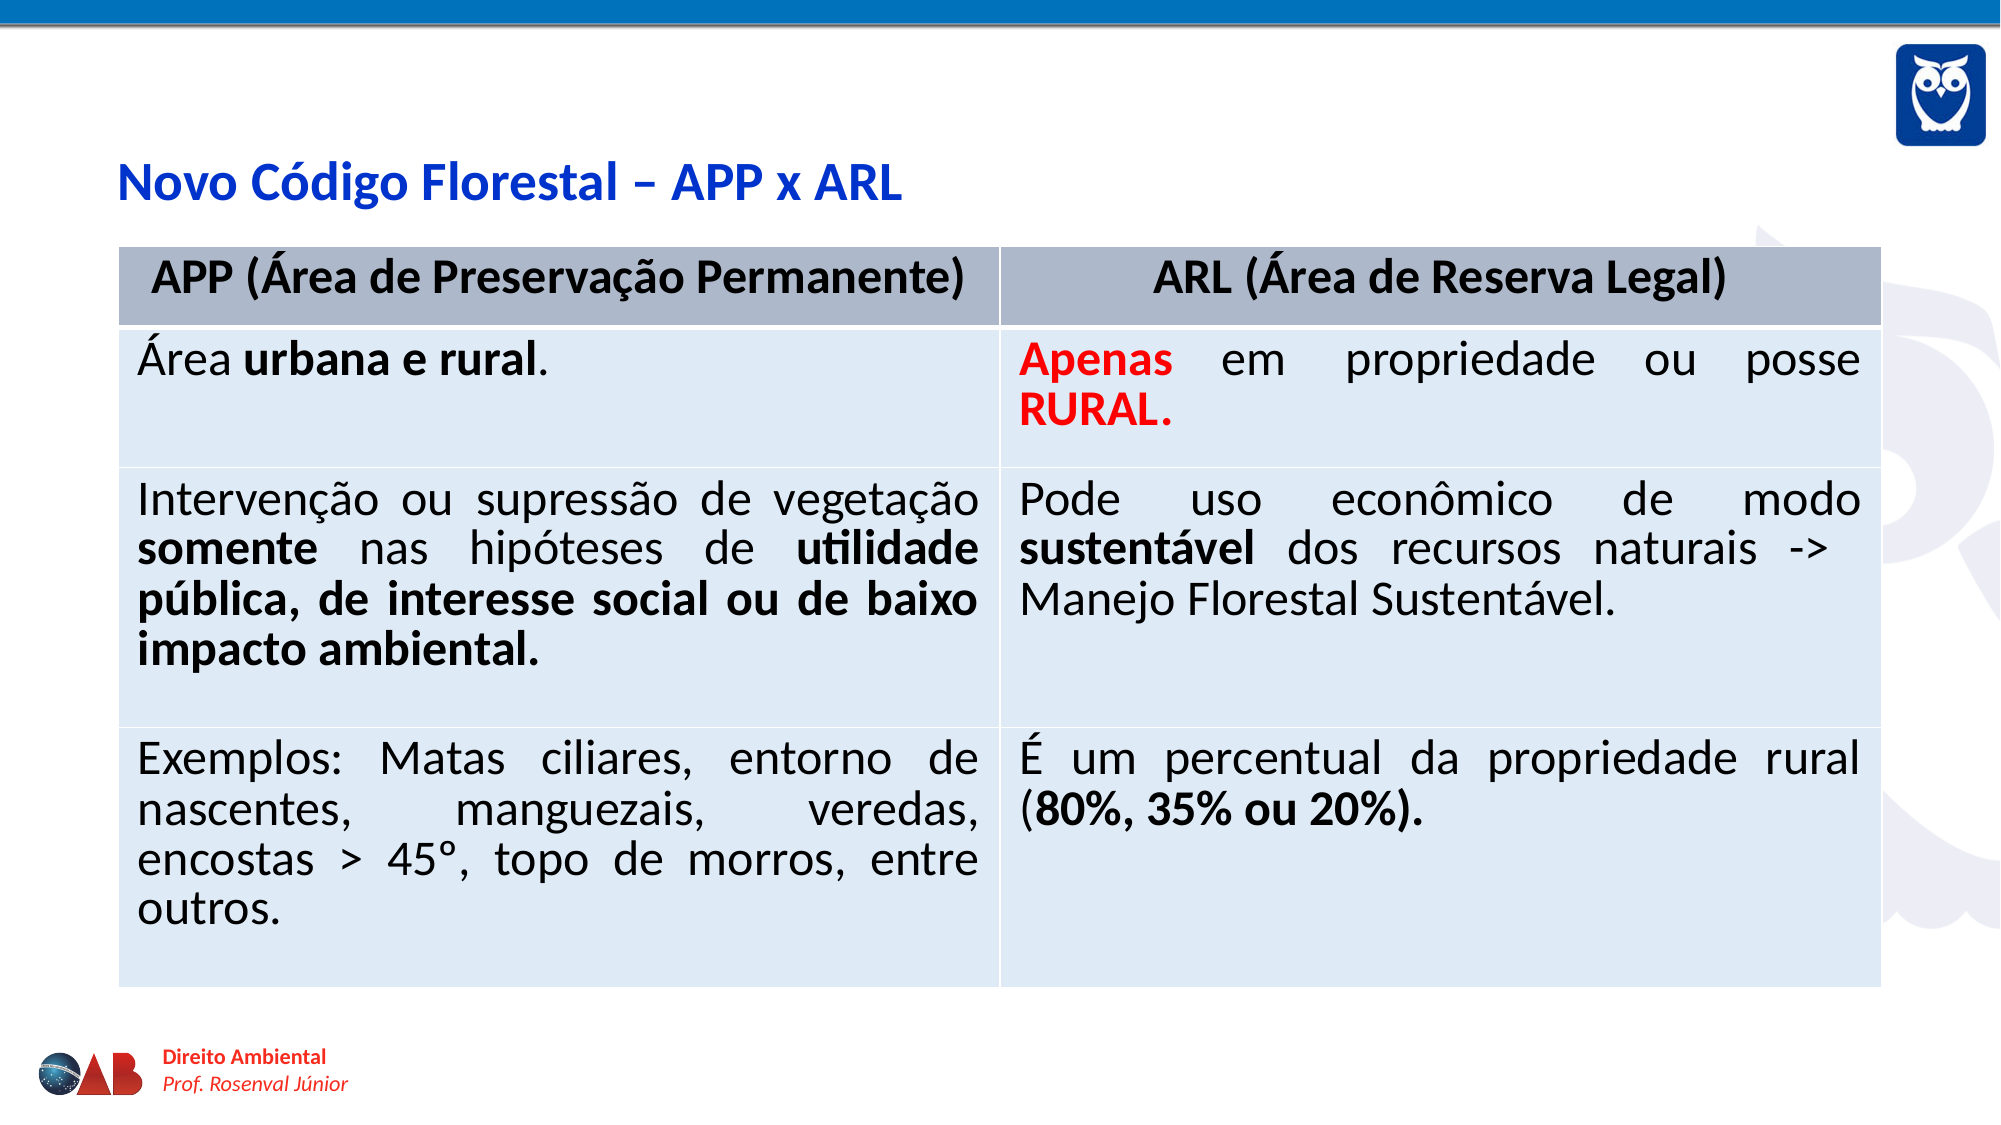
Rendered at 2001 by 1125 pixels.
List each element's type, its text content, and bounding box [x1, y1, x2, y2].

table_cell Área urbana e rural. [119, 330, 999, 467]
picture [0, 0, 2001, 1125]
table_cell É um percentual da propriedade rural (80%, 35% ou 20%). [1001, 728, 1881, 987]
table_header ARL (Área de Reserva Legal) [1001, 247, 1881, 325]
text_box Novo Código Florestal – APP x ARL [102, 137, 1882, 419]
table_header APP (Área de Preservação Permanente) [119, 247, 999, 325]
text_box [32, 1034, 865, 1105]
table_cell Pode uso econômico de modo sustentável dos recursos naturais -> Manejo Florestal Sustentável. [1001, 468, 1881, 727]
table_cell Apenas em propriedade ou posse RURAL. [1001, 330, 1881, 467]
table_cell Intervenção ou supressão de vegetação somente nas hipóteses de utilidade pública, de interesse social ou de baixo impacto ambiental. [119, 468, 999, 727]
table_cell Exemplos: Matas ciliares, entorno de nascentes, manguezais, veredas, encostas > 45º, topo de morros, entre outros. [119, 728, 999, 987]
